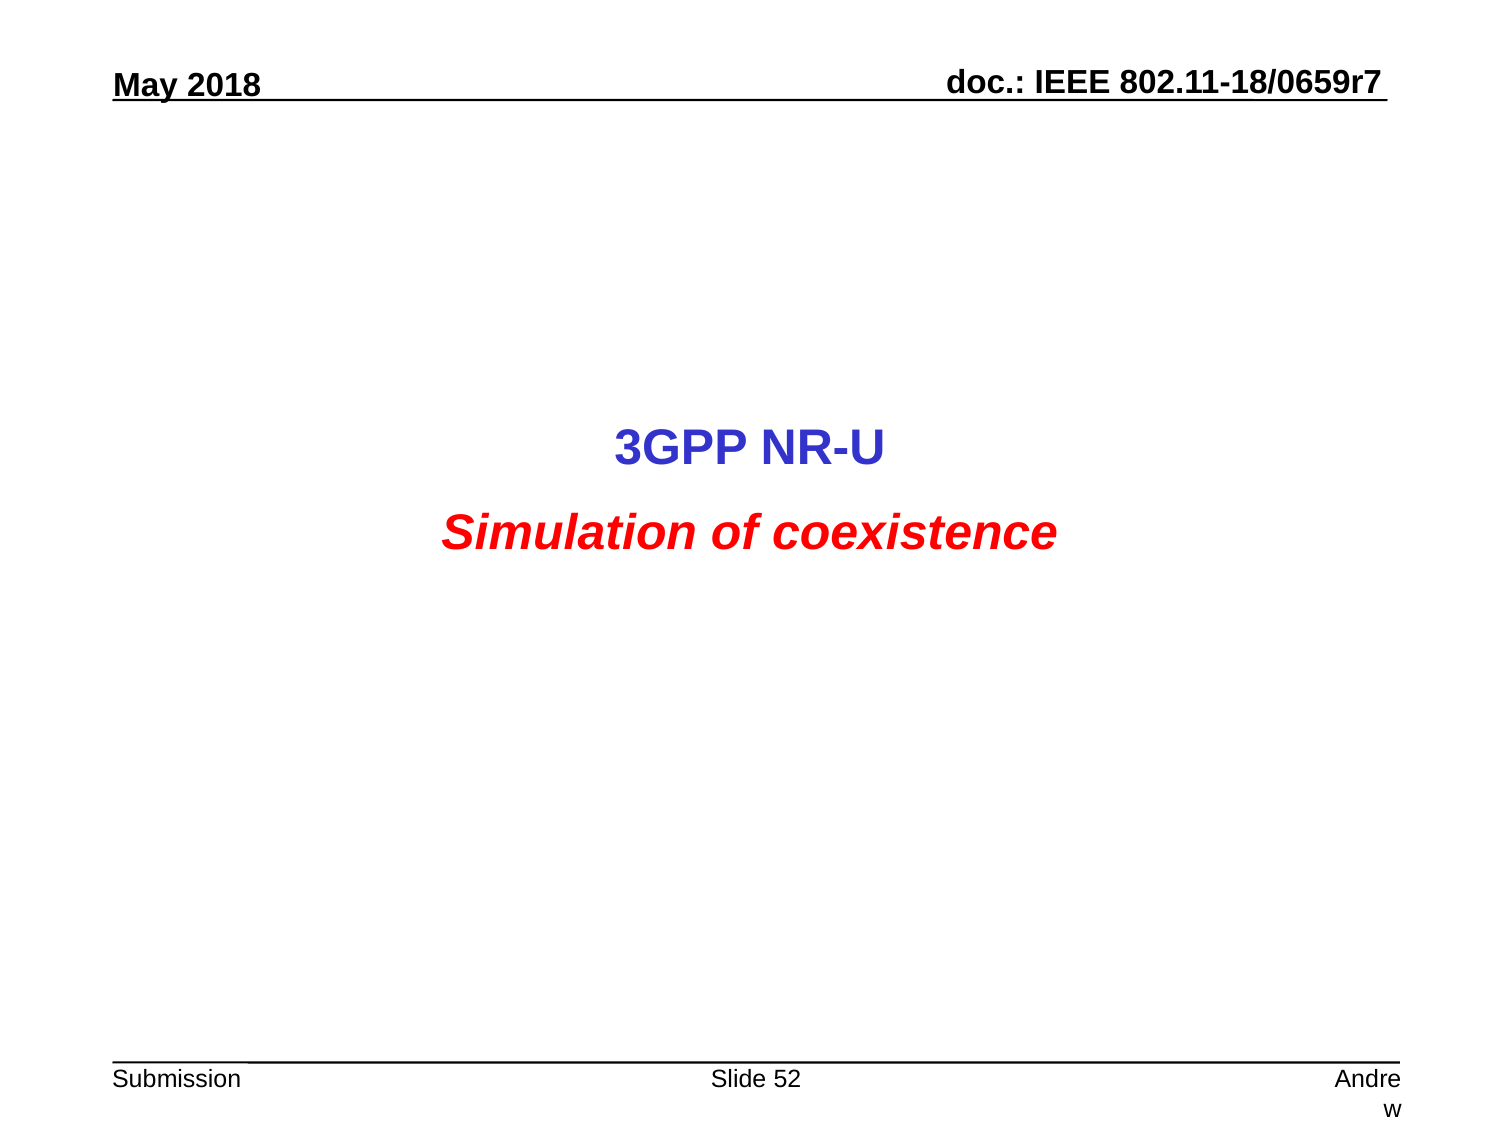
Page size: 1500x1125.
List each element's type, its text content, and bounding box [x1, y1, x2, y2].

slide_number Slide 52 [709, 1061, 803, 1093]
footer Andrew Myles, Cisco [1320, 1061, 1402, 1093]
list 3GPP NR-U Simulation of coexistence [112, 324, 1388, 650]
